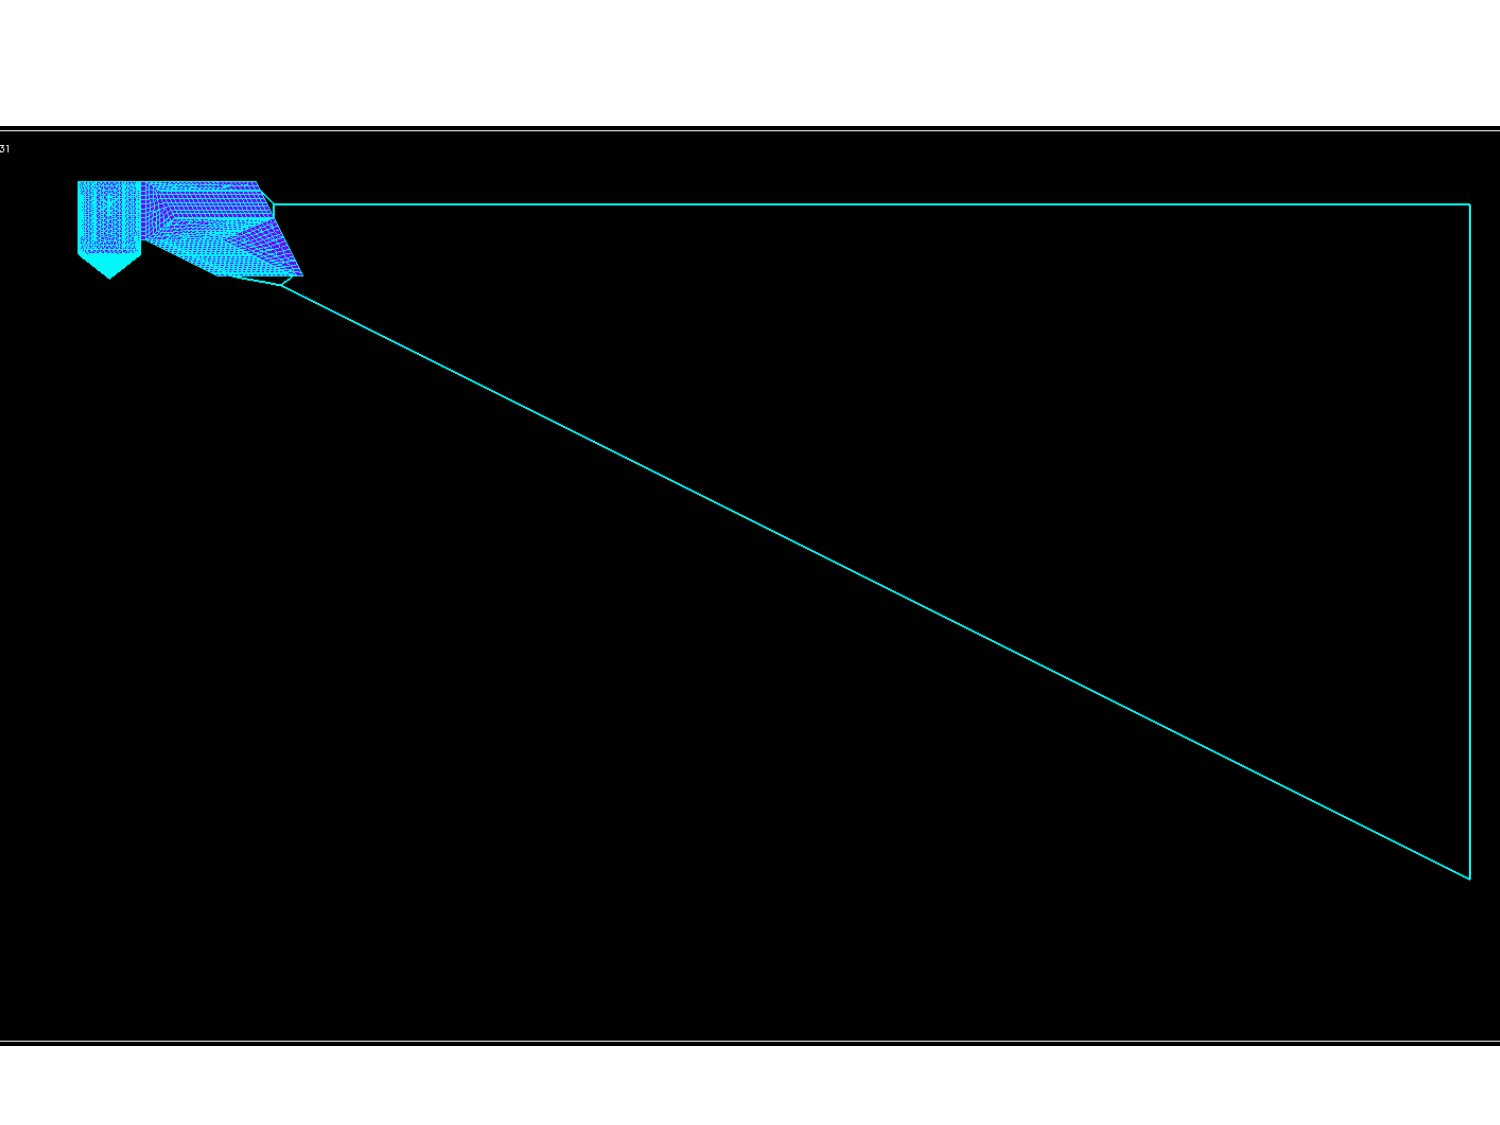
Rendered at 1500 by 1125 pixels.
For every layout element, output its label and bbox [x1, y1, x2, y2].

list [0, 125, 1500, 1048]
